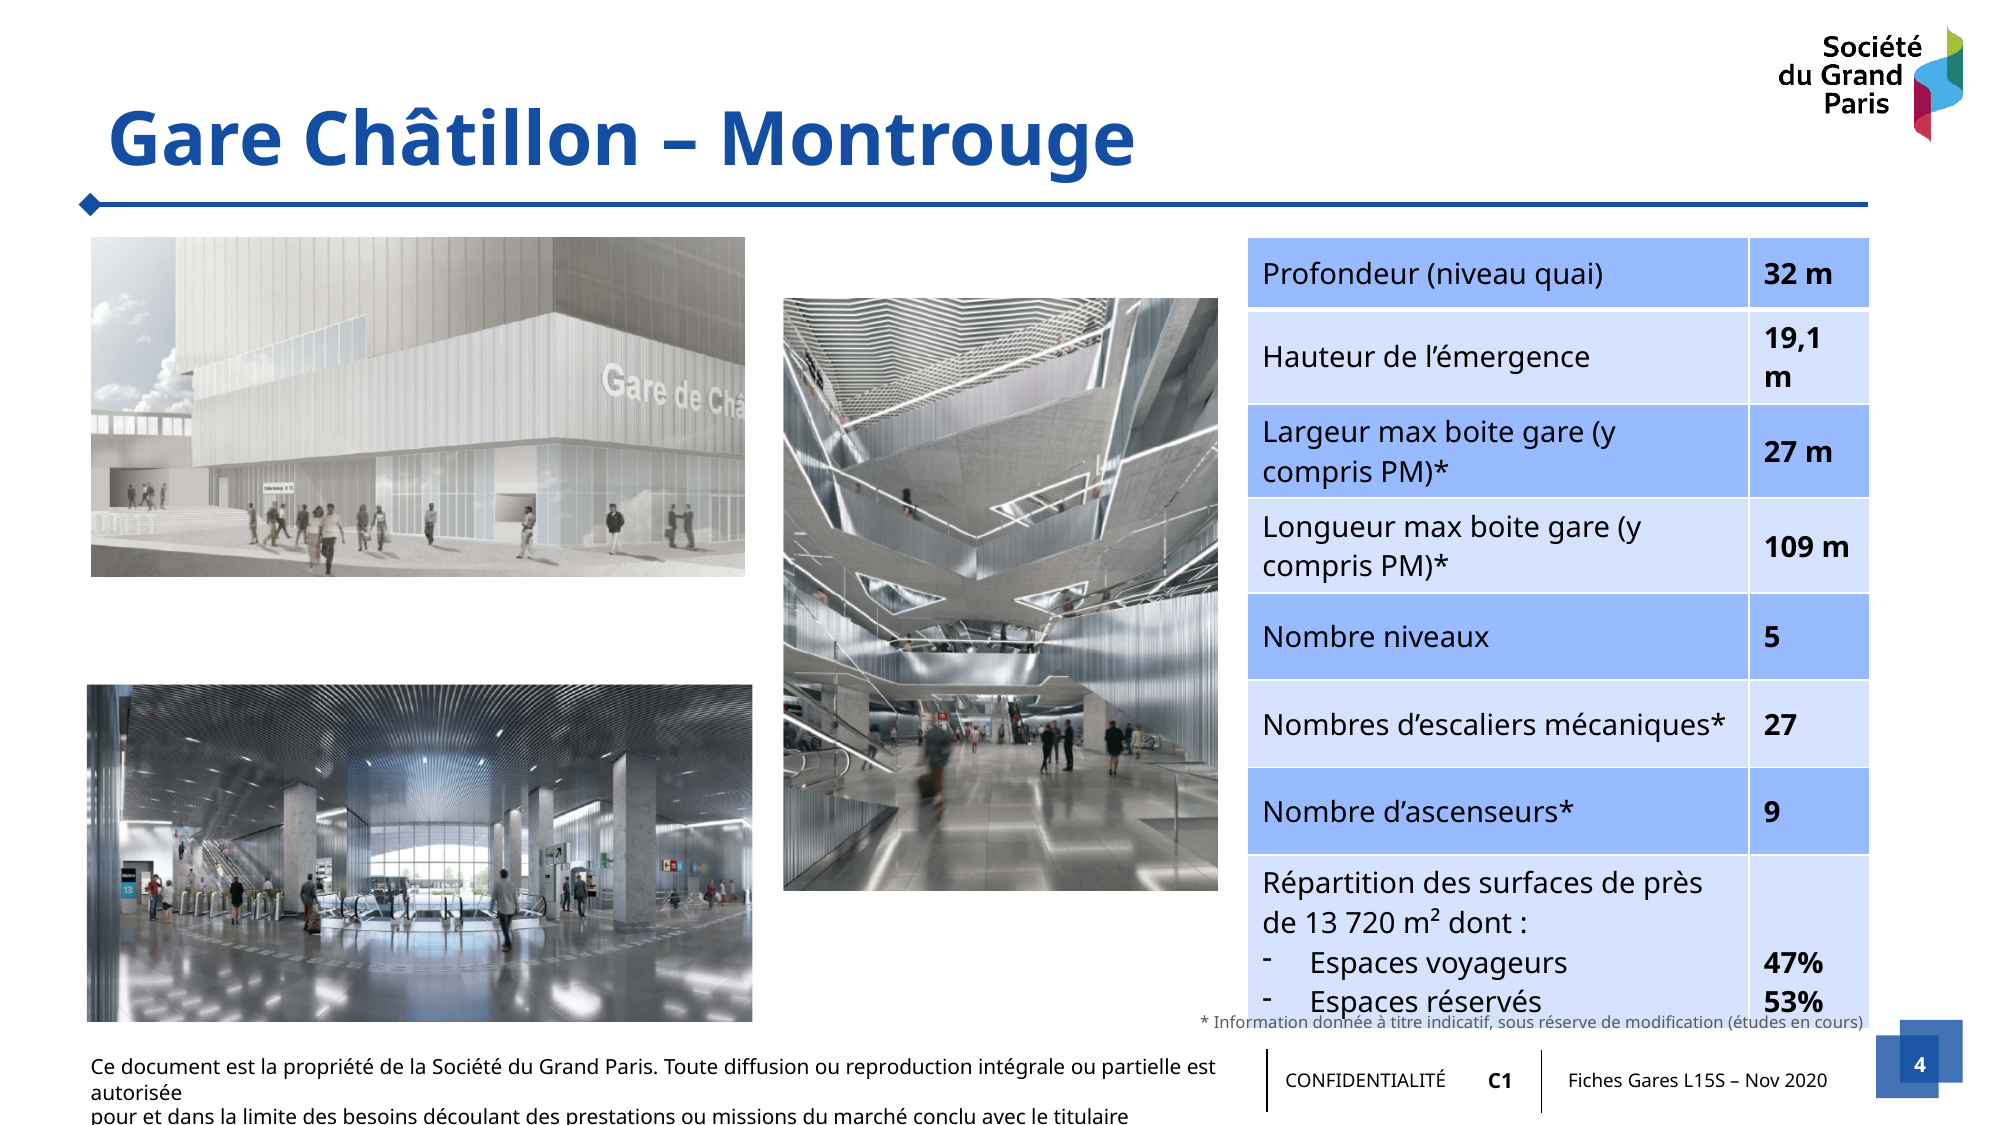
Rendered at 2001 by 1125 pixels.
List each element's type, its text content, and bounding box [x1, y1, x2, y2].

picture [73, 237, 746, 577]
table_cell Nombres d’escaliers mécaniques* [1248, 681, 1748, 767]
table_header 32 m [1750, 238, 1869, 307]
table_cell 47% 53% [1750, 856, 1869, 1004]
table_cell 27 [1750, 681, 1869, 767]
table_cell Longueur max boite gare (y compris PM)* [1248, 499, 1748, 592]
table_cell 5 [1750, 594, 1869, 679]
table_cell 27 m [1750, 405, 1869, 497]
picture [1779, 25, 1963, 142]
table_header Profondeur (niveau quai) [1248, 238, 1748, 307]
table_cell Nombre d’ascenseurs* [1248, 768, 1748, 854]
picture [86, 682, 753, 1022]
table_cell Nombre niveaux [1248, 594, 1748, 679]
table_cell Largeur max boite gare (y compris PM)* [1248, 405, 1748, 497]
table_cell 9 [1750, 768, 1869, 854]
text_box * Information donnée à titre indicatif, sous réserve de modification (études en cours) [1179, 1004, 1885, 1039]
table_cell Hauteur de l’émergence [1248, 312, 1748, 403]
table_cell 19,1 m [1750, 312, 1869, 403]
title Gare Châtillon – Montrouge [92, 57, 1686, 190]
picture [782, 298, 1218, 891]
table_cell 109 m [1750, 499, 1869, 592]
table_cell Répartition des surfaces de près de 13 720 m² dont : Espaces voyageurs Espaces réservés [1248, 856, 1748, 1004]
slide_number 4 [1861, 1035, 1941, 1096]
